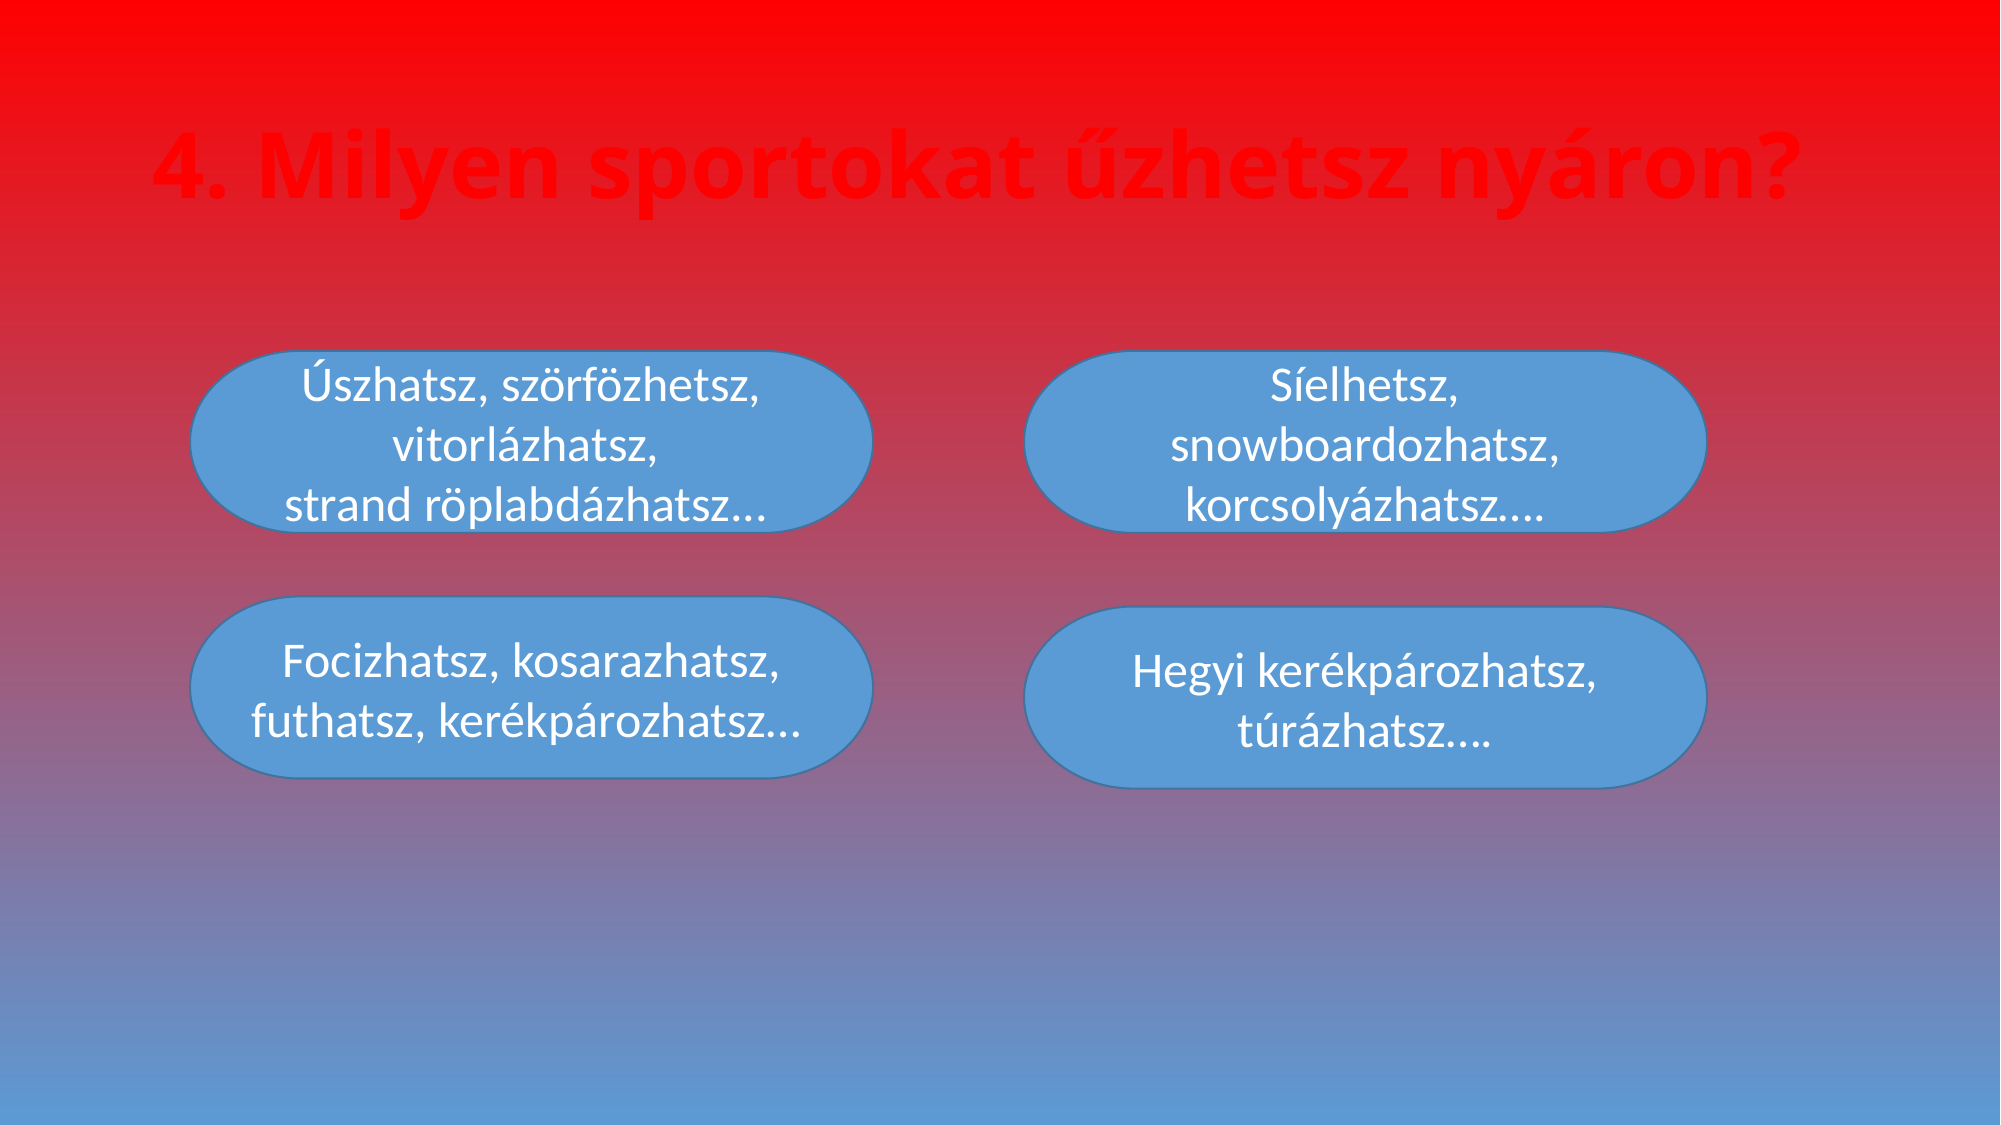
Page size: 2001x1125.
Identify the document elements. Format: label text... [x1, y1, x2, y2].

text_box Síelhetsz, snowboardozhatsz, korcsolyázhatsz…. [1022, 349, 1709, 535]
text_box Úszhatsz, szörfözhetsz, vitorlázhatsz, strand röplabdázhatsz... [189, 349, 875, 535]
title 4. Milyen sportokat űzhetsz nyáron? [137, 59, 1863, 278]
text_box Focizhatsz, kosarazhatsz, futhatsz, kerékpározhatsz… [189, 595, 875, 780]
text_box Hegyi kerékpározhatsz, túrázhatsz…. [1022, 605, 1709, 790]
